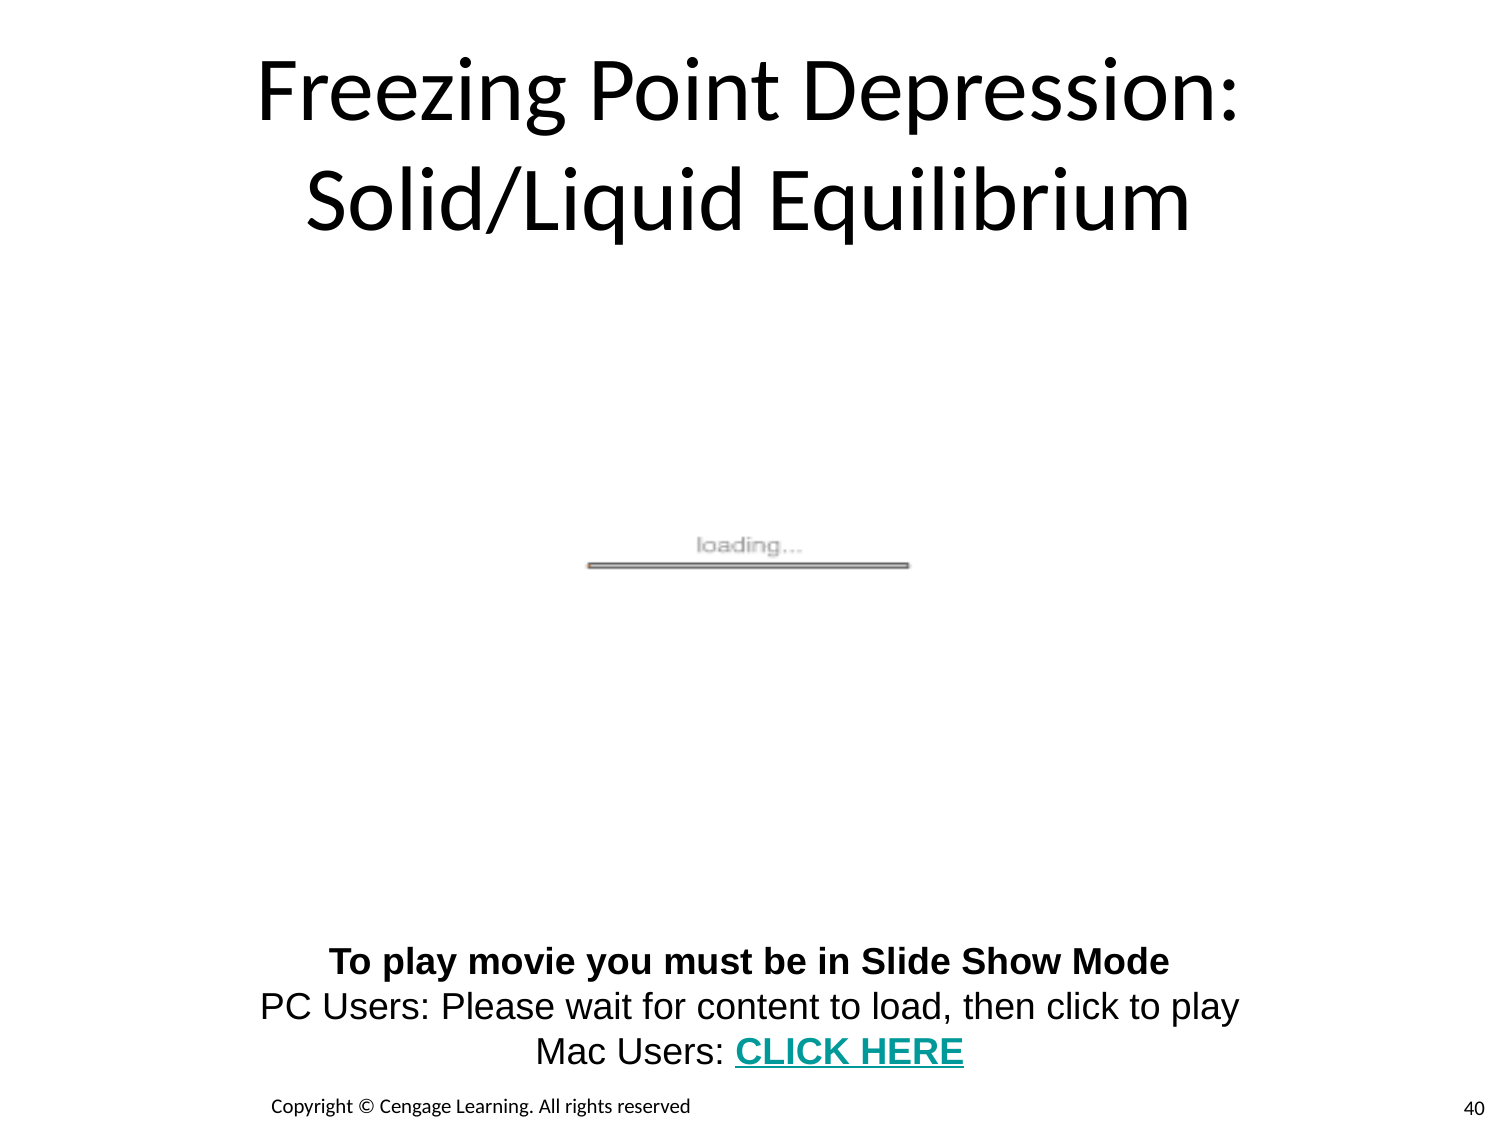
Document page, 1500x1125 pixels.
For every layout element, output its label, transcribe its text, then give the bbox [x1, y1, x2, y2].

footer Copyright © Cengage Learning. All rights reserved [0, 1085, 963, 1124]
title Freezing Point Depression: Solid/Liquid Equilibrium [75, 45, 1425, 233]
slide_number 40 [1100, 1087, 1500, 1125]
text_box To play movie you must be in Slide Show Mode PC Users: Please wait for content to load, then click to play Mac Users: CLICK HERE [0, 929, 1500, 1080]
